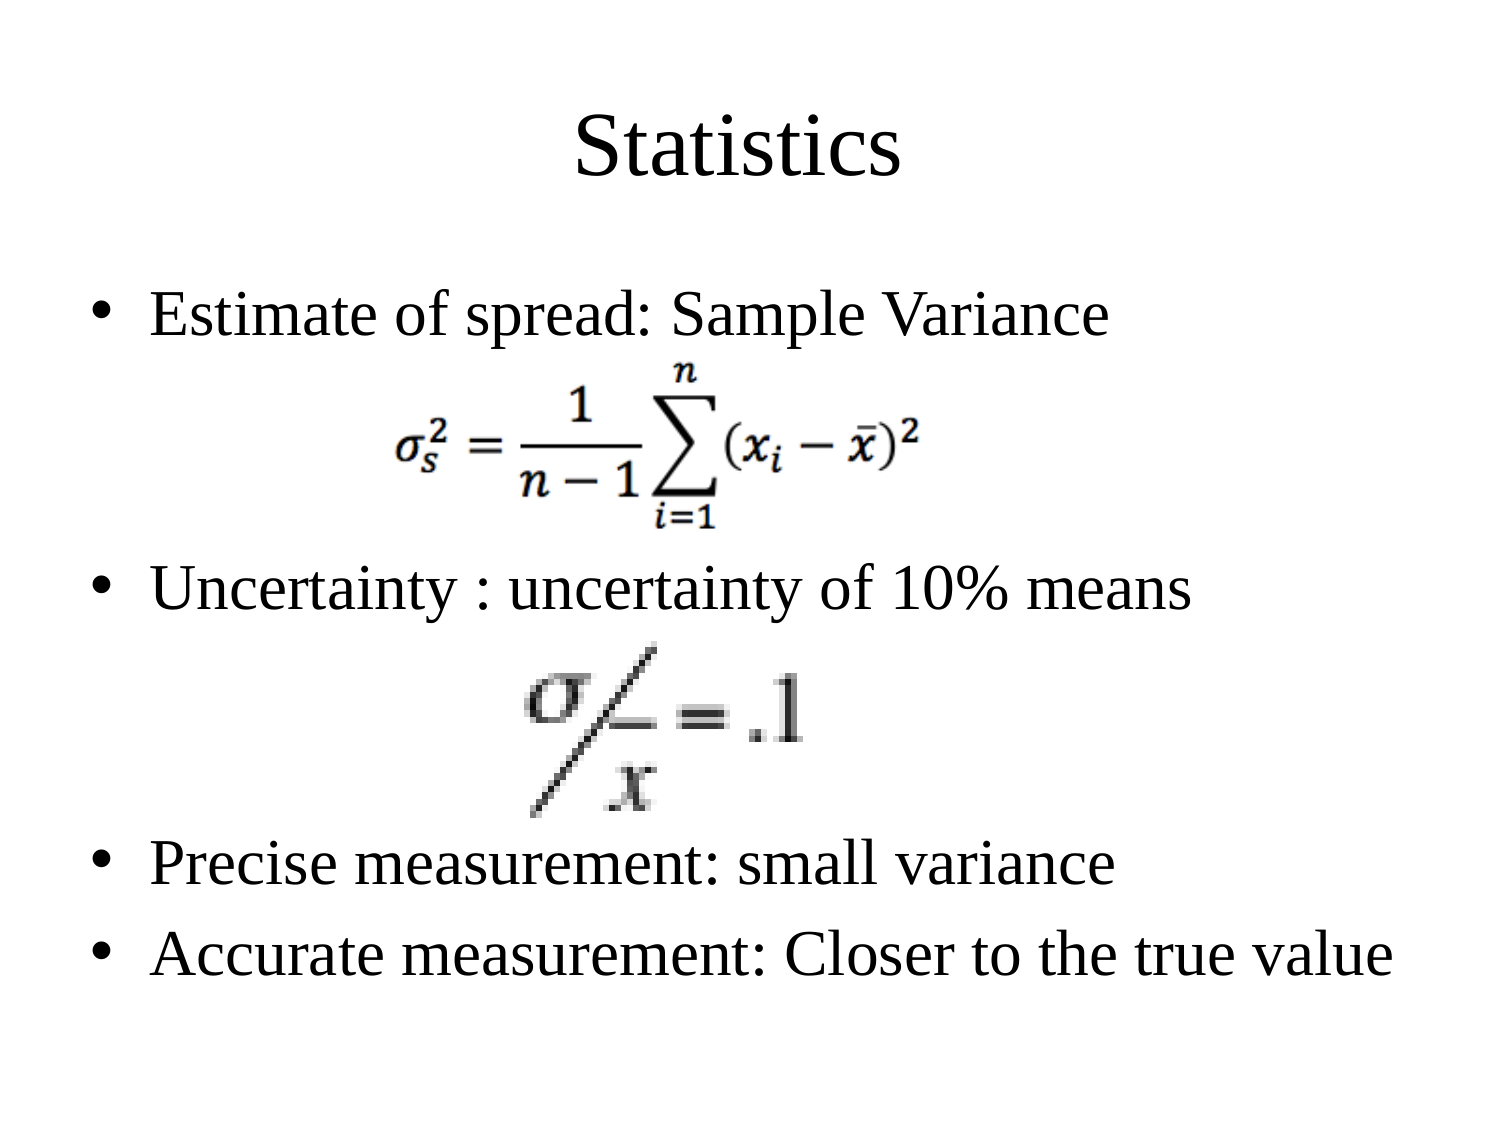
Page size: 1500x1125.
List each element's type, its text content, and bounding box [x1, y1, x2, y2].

picture [345, 351, 970, 545]
list Estimate of spread: Sample Variance Uncertainty : uncertainty of 10% means Precise measurement: small variance Accurate measurement: Closer to the true value [75, 262, 1425, 1005]
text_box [512, 629, 817, 825]
title Statistics [75, 45, 1425, 233]
